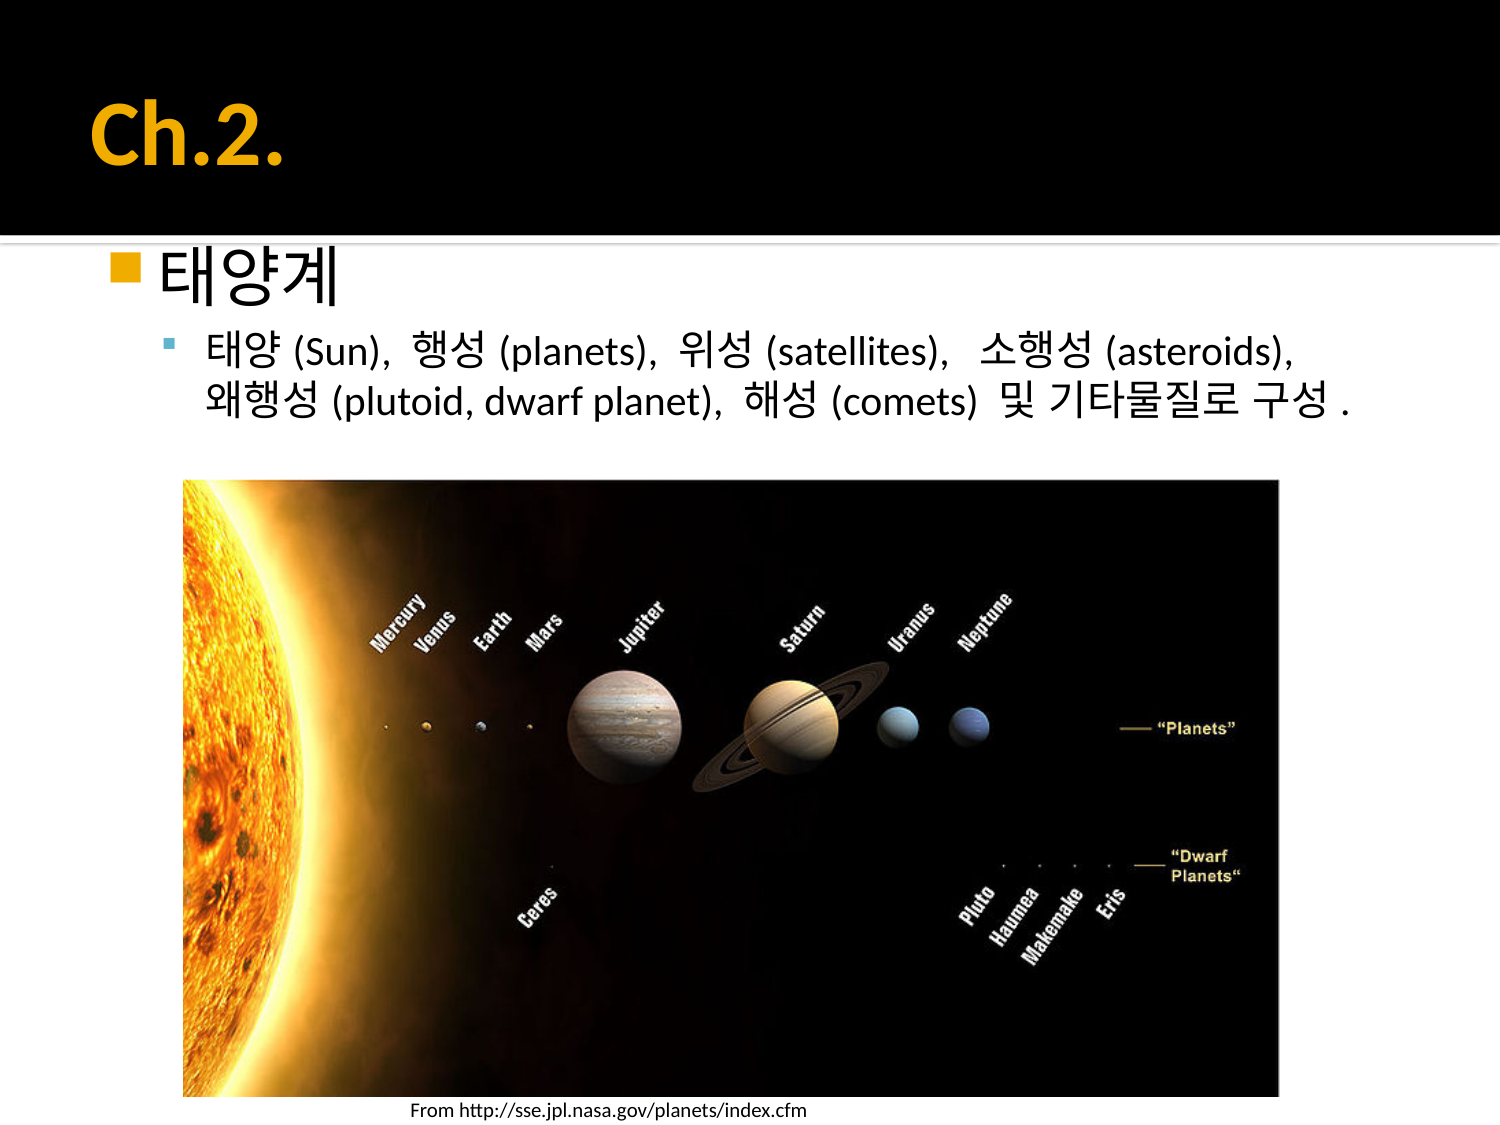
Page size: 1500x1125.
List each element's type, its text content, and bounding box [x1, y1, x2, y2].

list 태양계 태양(Sun), 행성(planets), 위성(satellites), 소행성(asteroids), 왜행성(plutoid, dwarf planet), 해성(comets) 및 기타물질로 구성. [76, 219, 1427, 979]
picture [182, 479, 1280, 1097]
text_box From http://sse.jpl.nasa.gov/planets/index.cfm [395, 1105, 1146, 1125]
title Ch.2. [75, 25, 1425, 231]
